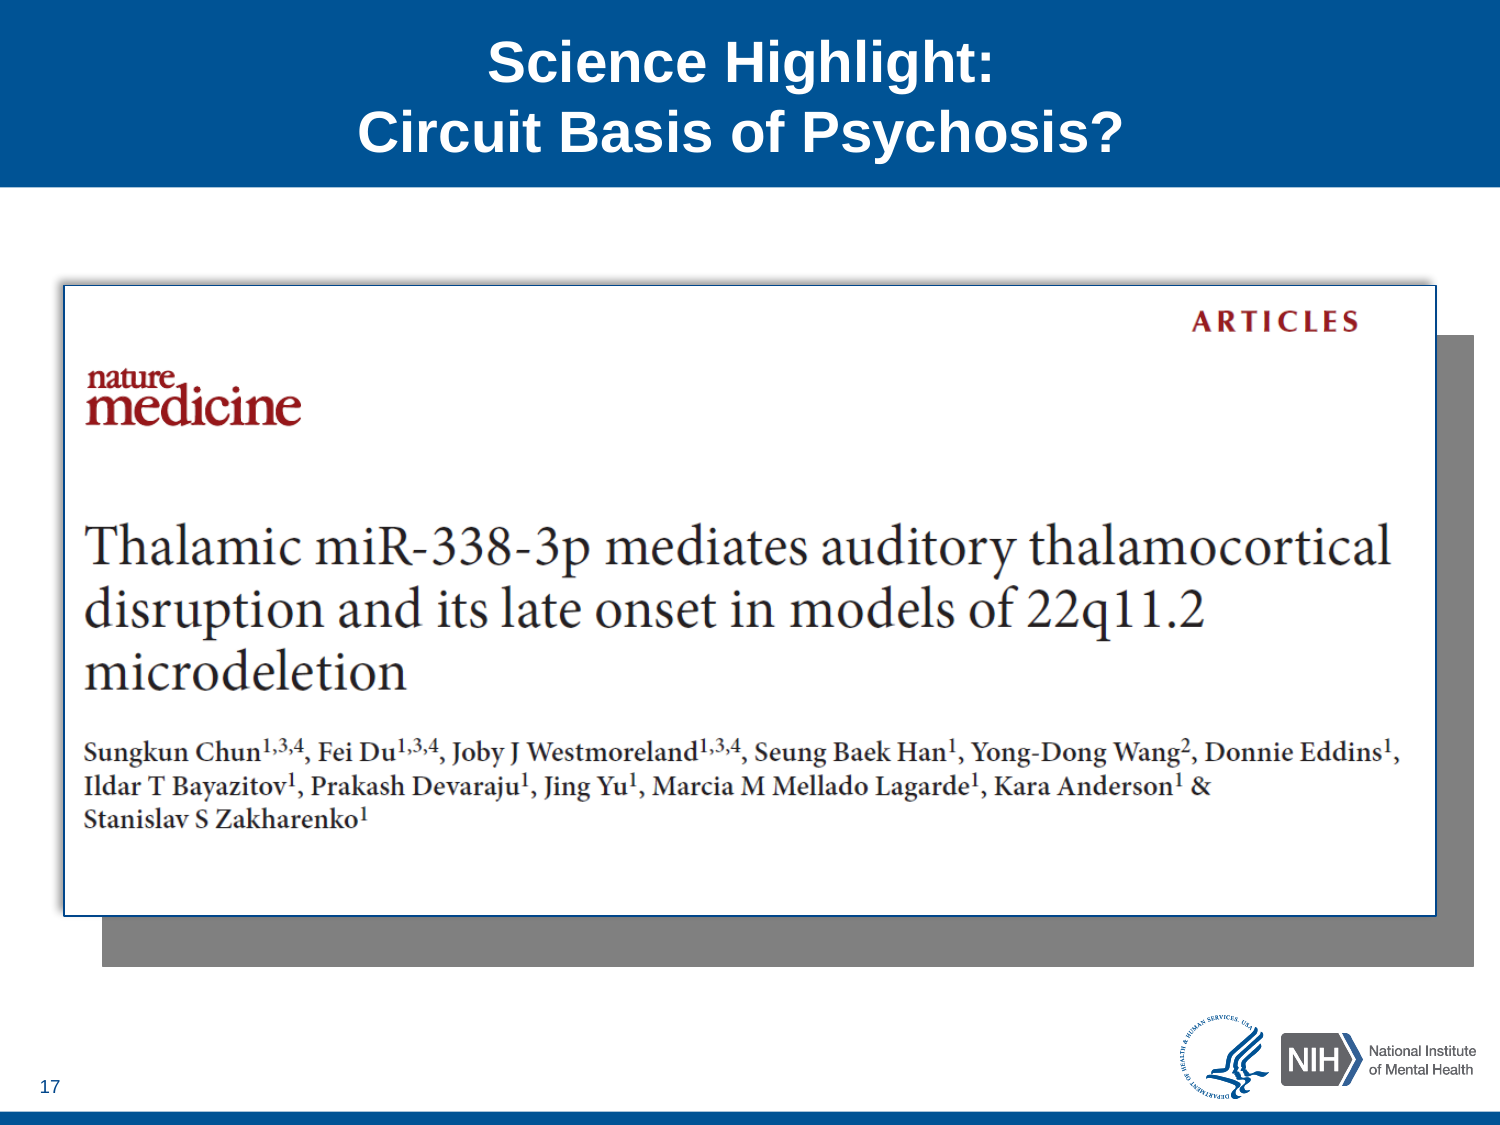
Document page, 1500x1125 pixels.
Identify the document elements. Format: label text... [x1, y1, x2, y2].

picture [80, 300, 1363, 439]
text_box [102, 335, 1474, 967]
picture [1180, 1015, 1269, 1099]
slide_number 17 [24, 1067, 156, 1101]
picture [80, 505, 1407, 837]
picture [1281, 1033, 1476, 1086]
title Science Highlight: Circuit Basis of Psychosis? [0, 0, 1500, 188]
text_box [63, 285, 1437, 917]
